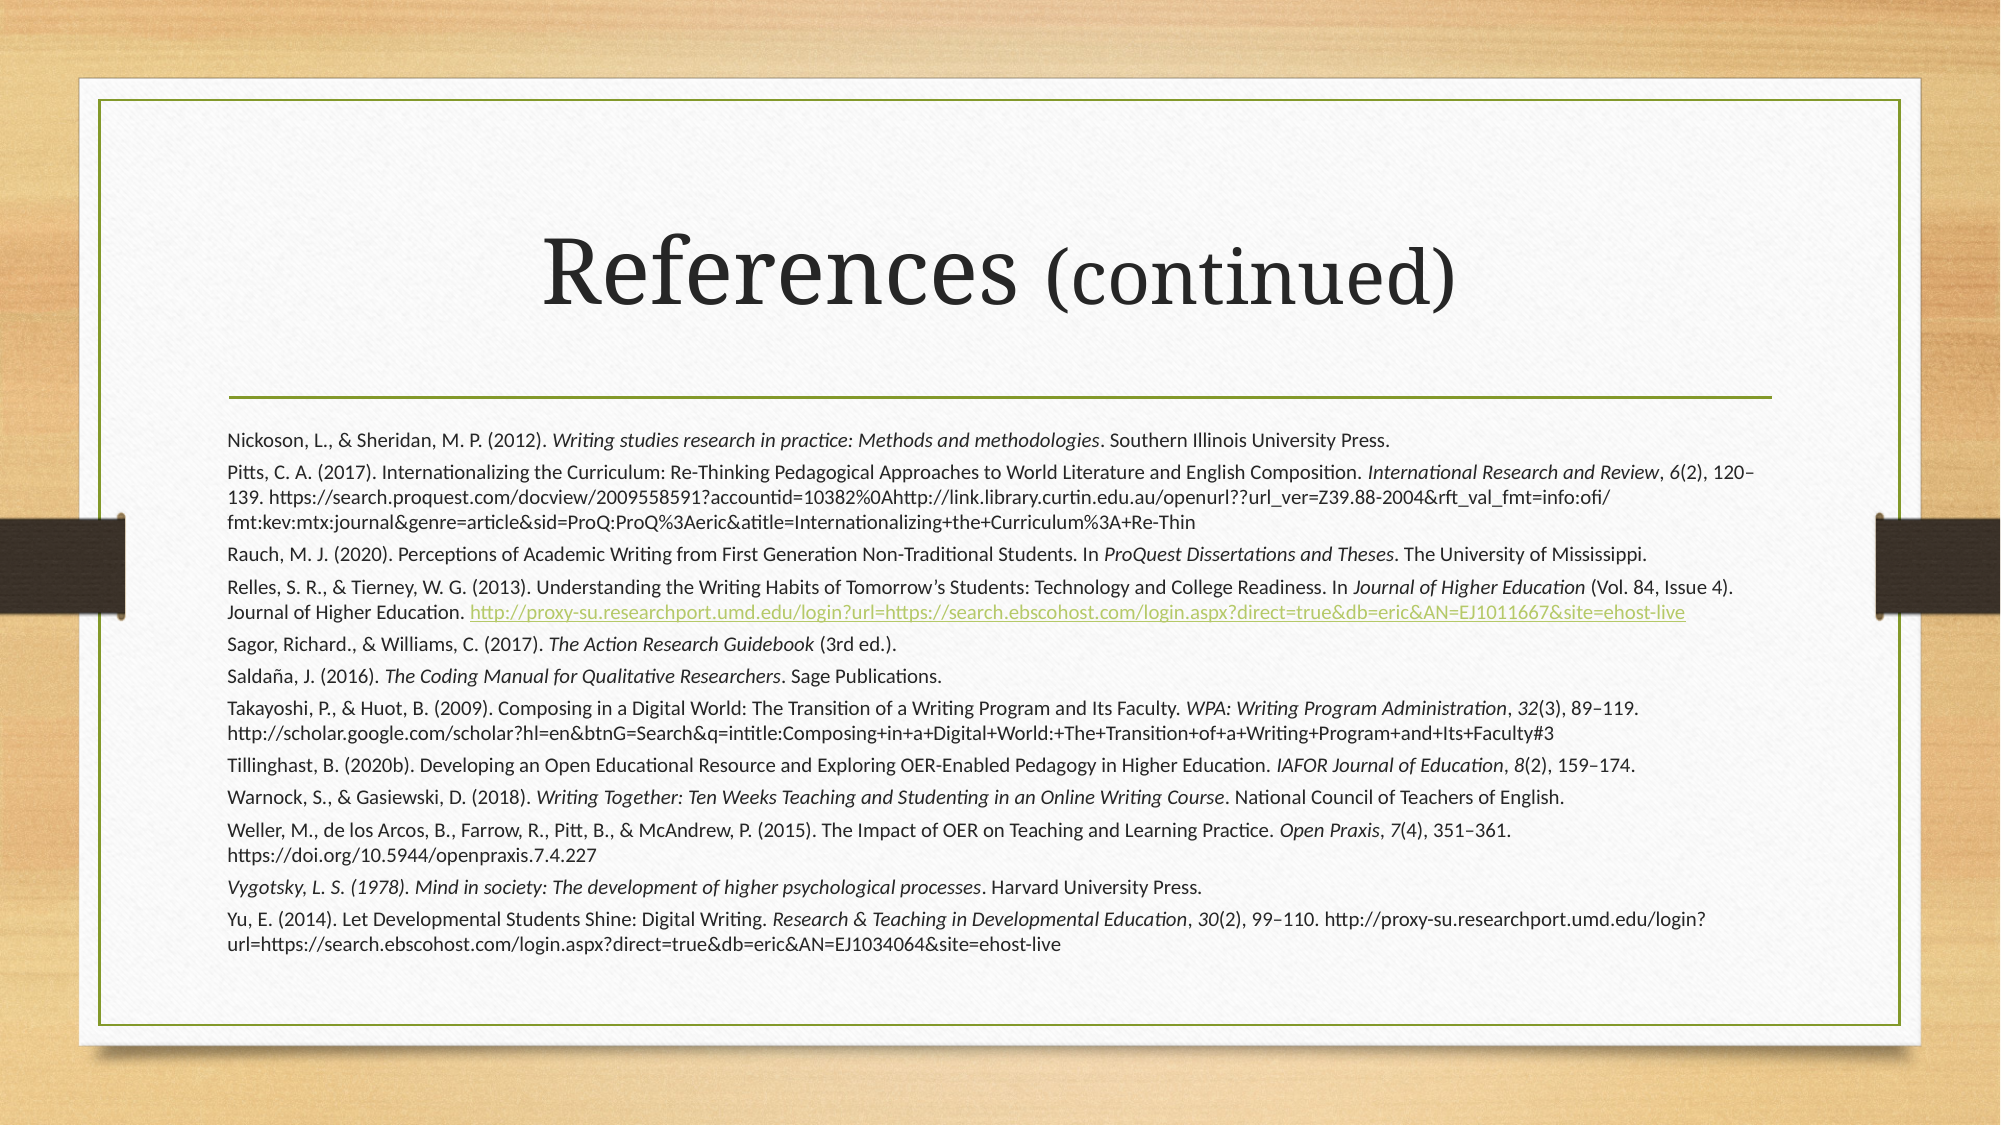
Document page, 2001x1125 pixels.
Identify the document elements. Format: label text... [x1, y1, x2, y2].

picture [0, 0, 2001, 1125]
list Nickoson, L., & Sheridan, M. P. (2012). Writing studies research in practice: Methods and methodologies. Southern Illinois University Press. Pitts, C. A. (2017). Internationalizing the Curriculum: Re-Thinking Pedagogical Approaches to World Literature and English Composition. International Research and Review, 6(2), 120–139. https://search.proquest.com/docview/2009558591?accountid=10382%0Ahttp://link.library.curtin.edu.au/openurl??url_ver=Z39.88-2004&rft_val_fmt=info:ofi/fmt:kev:mtx:journal&genre=article&sid=ProQ:ProQ%3Aeric&atitle=Internationalizing+the+Curriculum%3A+Re-Thin Rauch, M. J. (2020). Perceptions of Academic Writing from First Generation Non-Traditional Students. In ProQuest Dissertations and Theses. The University of Mississippi. Relles, S. R., & Tierney, W. G. (2013). Understanding the Writing Habits of Tomorrow’s Students: Technology and College Readiness. In Journal of Higher Education (Vol. 84, Issue 4). Journal of Higher Education. http://proxy-su.researchport.umd.edu/login?url=https://search.ebscohost.com/login.aspx?direct=true&db=eric&AN=EJ1011667&site=ehost-live Sagor, Richard., & Williams, C. (2017). The Action Research Guidebook (3rd ed.). Saldaña, J. (2016). The Coding Manual for Qualitative Researchers. Sage Publications. Takayoshi, P., & Huot, B. (2009). Composing in a Digital World: The Transition of a Writing Program and Its Faculty. WPA: Writing Program Administration, 32(3), 89–119. http://scholar.google.com/scholar?hl=en&btnG=Search&q=intitle:Composing+in+a+Digital+World:+The+Transition+of+a+Writing+Program+and+Its+Faculty#3 Tillinghast, B. (2020b). Developing an Open Educational Resource and Exploring OER-Enabled Pedagogy in Higher Education. IAFOR Journal of Education, 8(2), 159–174. Warnock, S., & Gasiewski, D. (2018). Writing Together: Ten Weeks Teaching and Studenting in an Online Writing Course. National Council of Teachers of English. Weller, M., de los Arcos, B., Farrow, R., Pitt, B., & McAndrew, P. (2015). The Impact of OER on Teaching and Learning Practice. Open Praxis, 7(4), 351–361. https://doi.org/10.5944/openpraxis.7.4.227 Vygotsky, L. S. (1978). Mind in society: The development of higher psychological processes. Harvard University Press. Yu, E. (2014). Let Developmental Students Shine: Digital Writing. Research & Teaching in Developmental Education, 30(2), 99–110. http://proxy-su.researchport.umd.edu/login?url=https://search.ebscohost.com/login.aspx?direct=true&db=eric&AN=EJ1034064&site=ehost-live [212, 419, 1788, 991]
title References (continued) [212, 161, 1788, 375]
